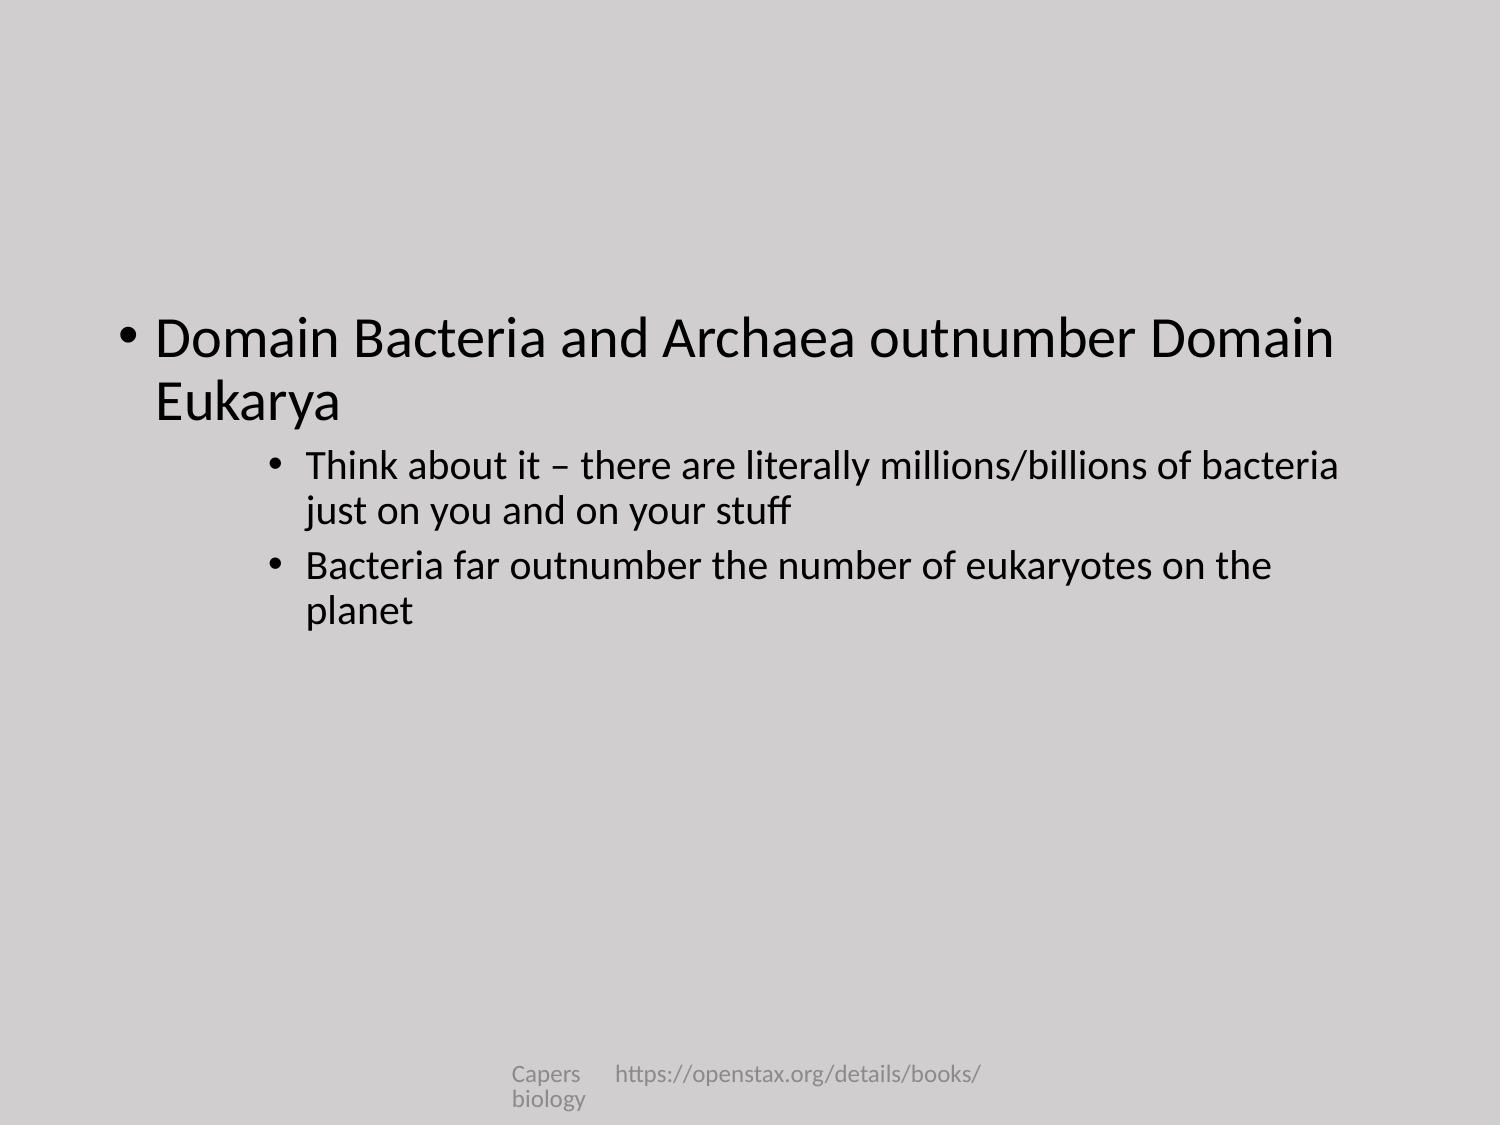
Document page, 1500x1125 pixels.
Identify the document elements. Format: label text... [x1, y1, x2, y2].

footer Capers https://openstax.org/details/books/biology [496, 1042, 1004, 1103]
list Domain Bacteria and Archaea outnumber Domain Eukarya Think about it – there are literally millions/billions of bacteria just on you and on your stuff Bacteria far outnumber the number of eukaryotes on the planet [103, 299, 1397, 1014]
